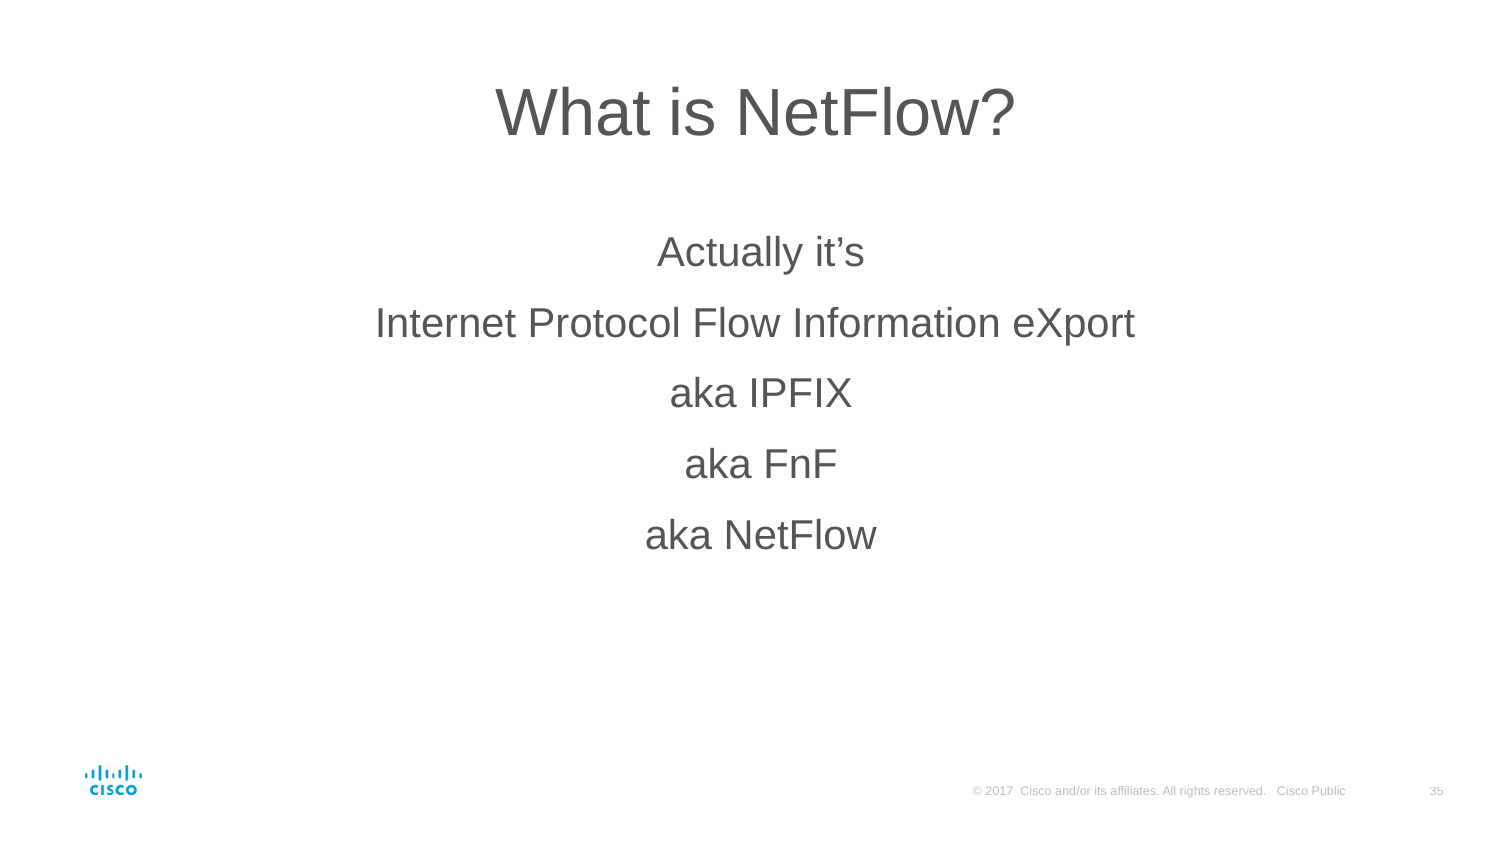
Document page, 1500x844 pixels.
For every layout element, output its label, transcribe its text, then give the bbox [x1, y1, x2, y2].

title What is NetFlow? [71, 55, 1441, 176]
picture [78, 758, 148, 803]
list Actually it’s Internet Protocol Flow Information eXport aka IPFIX aka FnF aka NetFlow [71, 221, 1441, 741]
